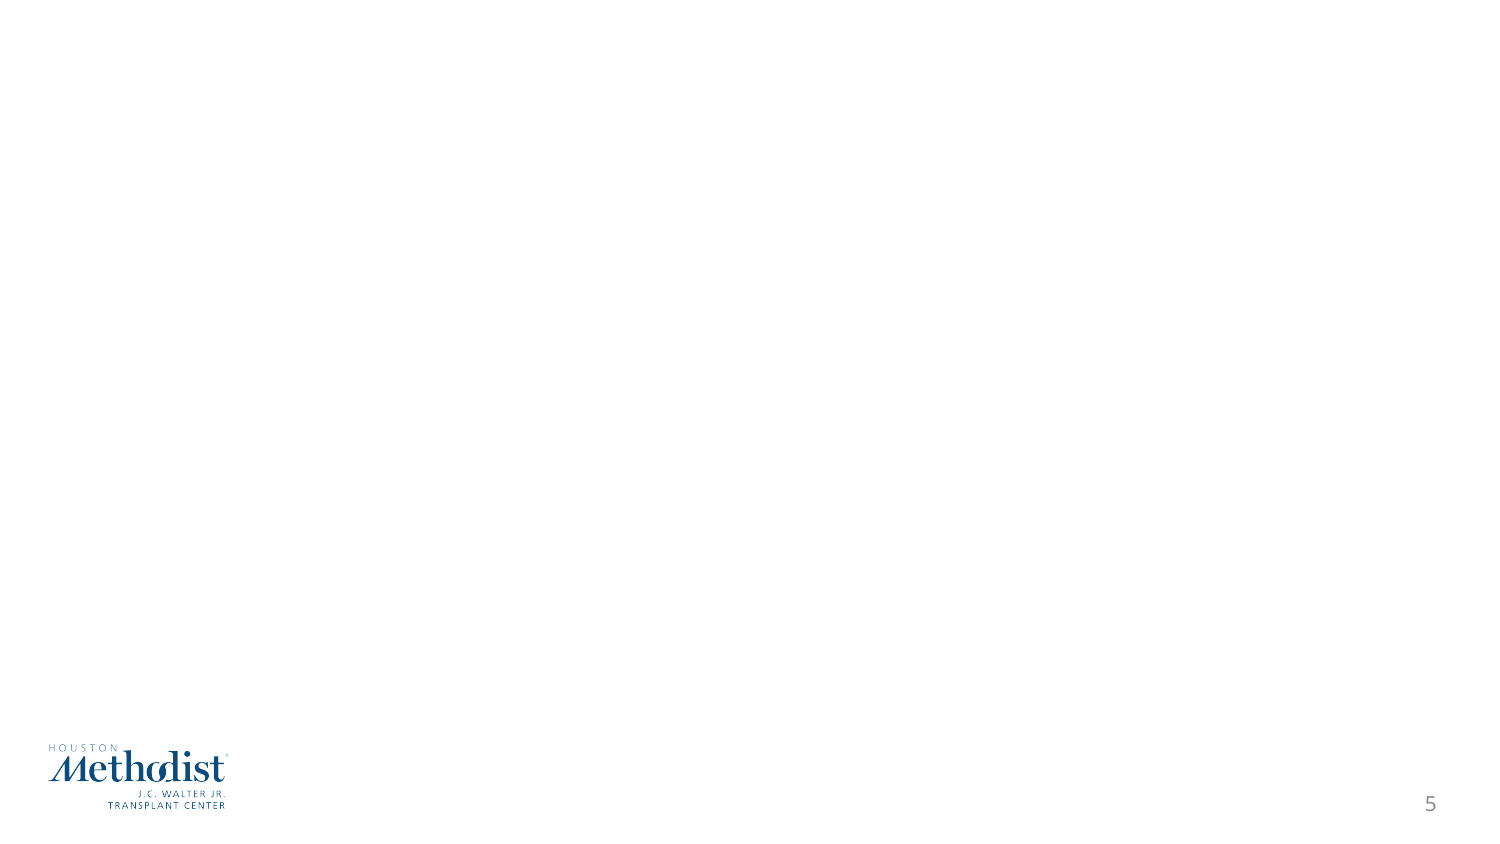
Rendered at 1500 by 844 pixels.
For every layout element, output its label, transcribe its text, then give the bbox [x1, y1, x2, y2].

picture [48, 744, 229, 809]
slide_number 5 [1066, 782, 1452, 828]
